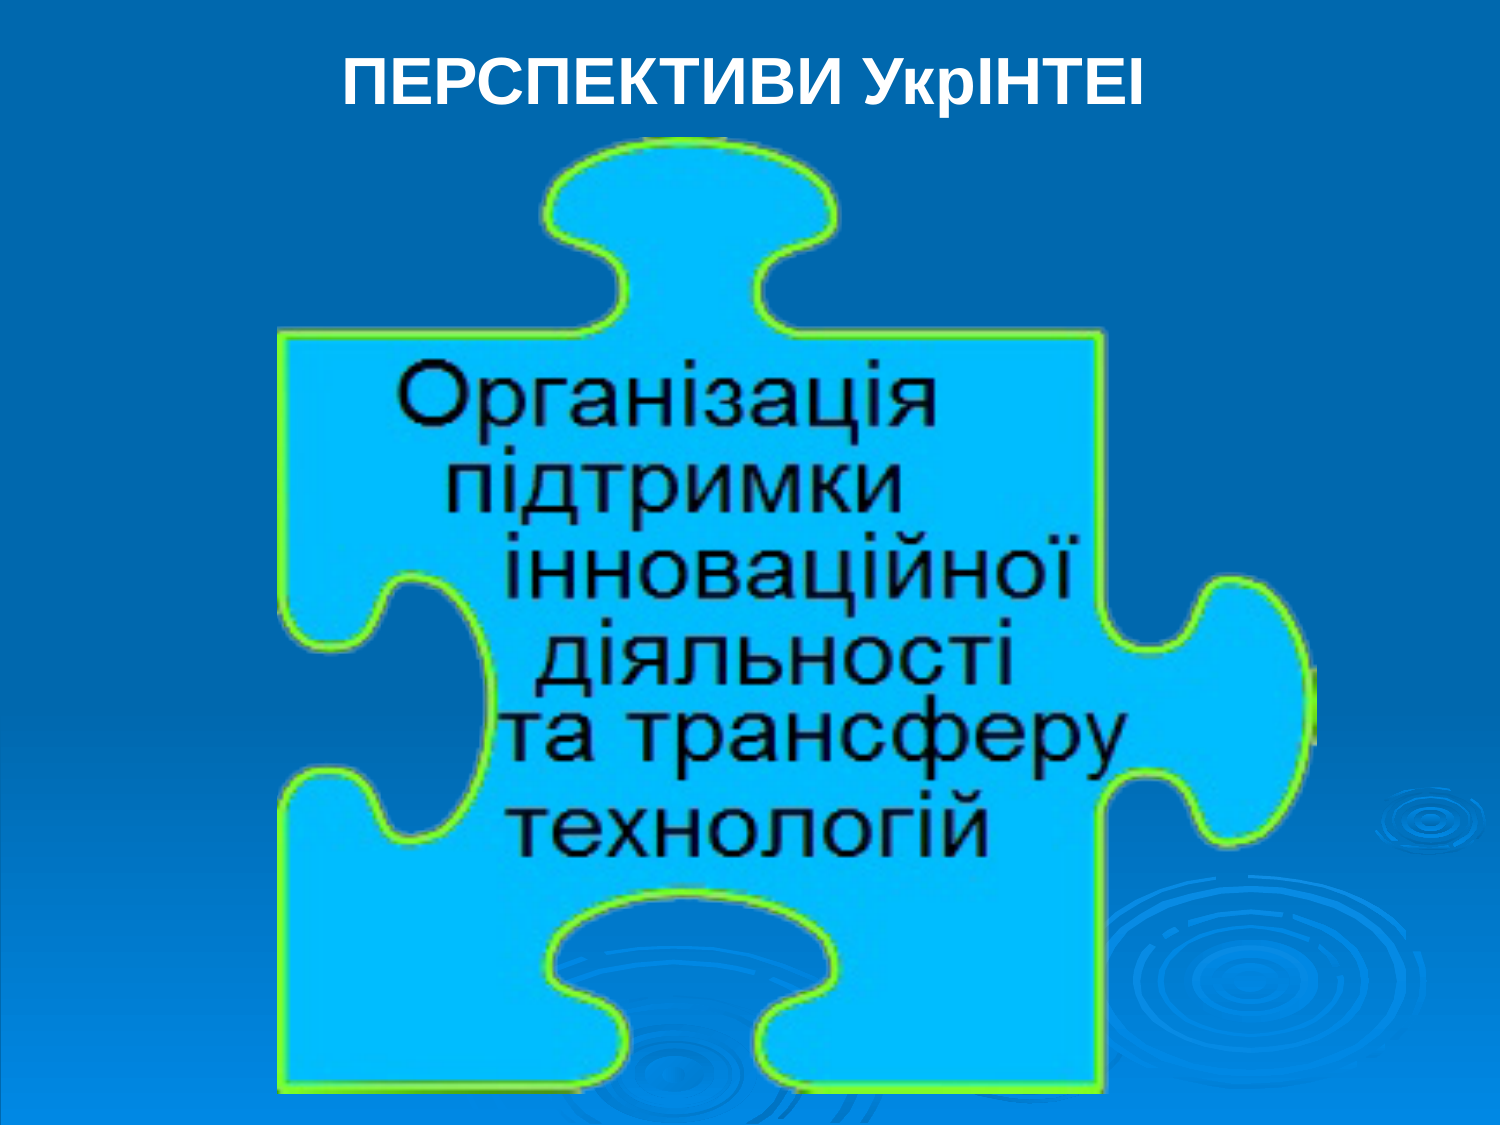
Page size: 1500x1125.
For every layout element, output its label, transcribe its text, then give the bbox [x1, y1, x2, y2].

picture [277, 136, 1318, 1095]
text_box ПЕРСПЕКТИВИ УкрІНТЕІ [147, 30, 1341, 126]
